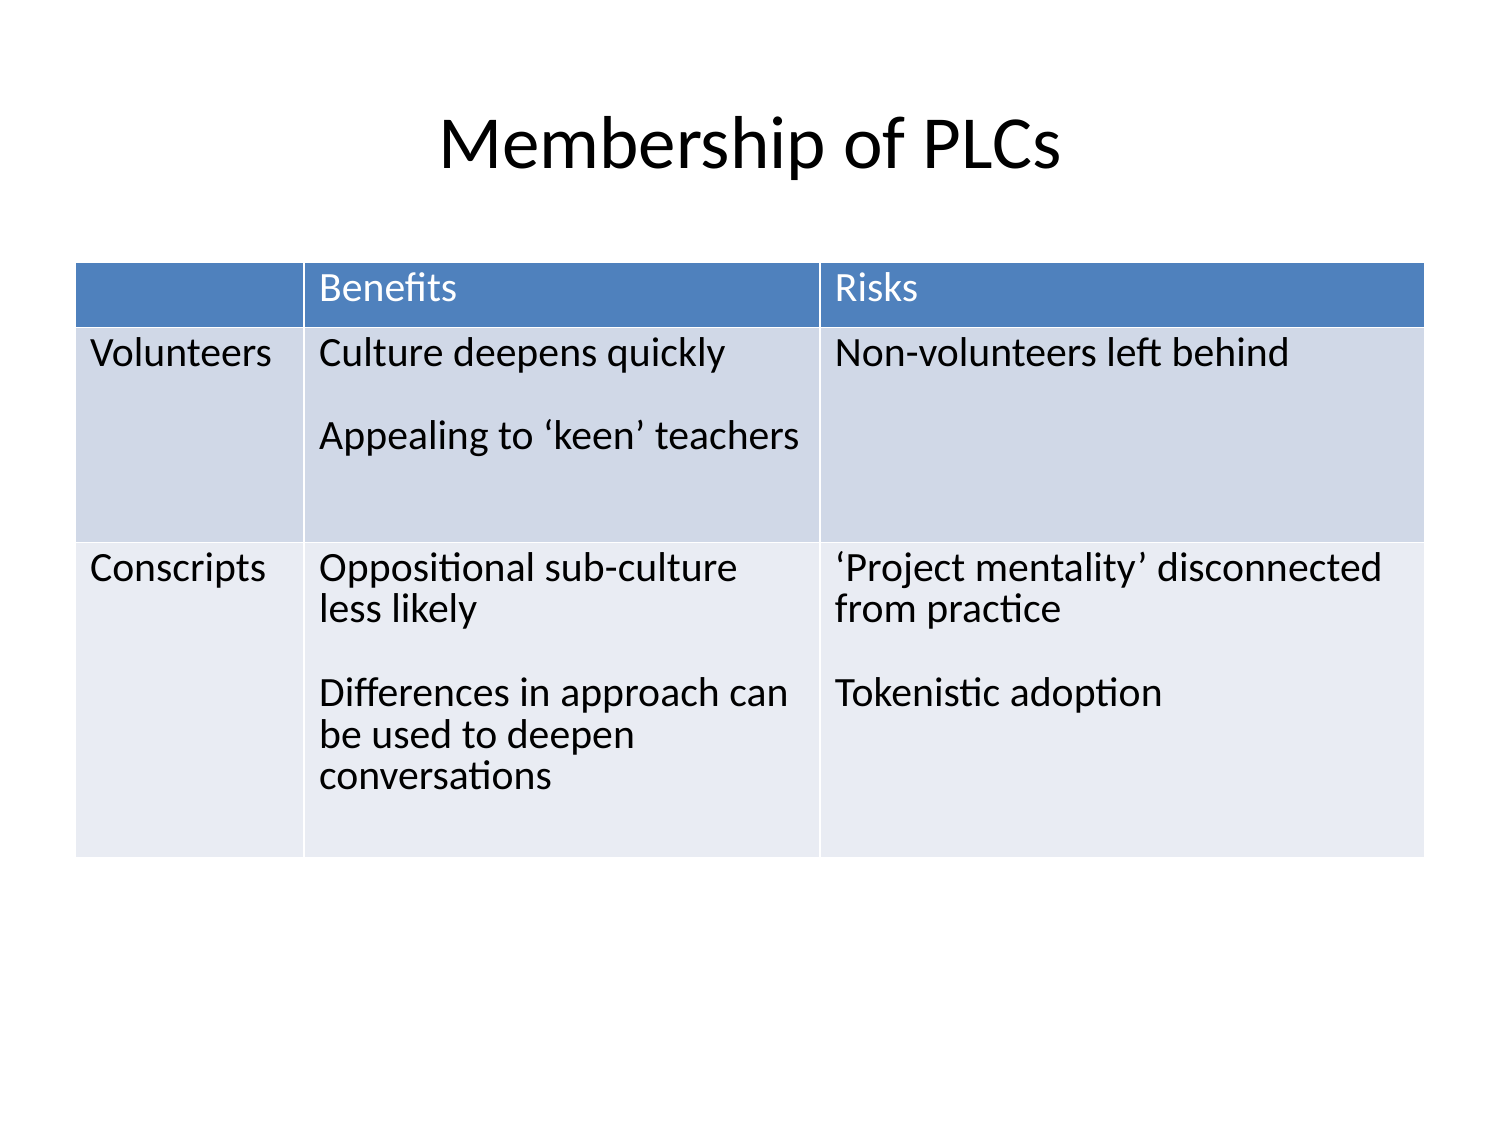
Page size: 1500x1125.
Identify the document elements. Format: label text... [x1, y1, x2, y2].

table_cell Culture deepens quickly Appealing to ‘keen’ teachers [305, 328, 819, 542]
table_cell Oppositional sub-culture less likely Differences in approach can be used to deepen conversations [305, 543, 819, 857]
title Membership of PLCs [75, 45, 1425, 233]
table_header Benefits [305, 263, 819, 327]
table_header [76, 263, 303, 327]
table_cell Non-volunteers left behind [821, 328, 1424, 542]
table_cell ‘Project mentality’ disconnected from practice Tokenistic adoption [821, 543, 1424, 857]
table_cell Volunteers [76, 328, 303, 542]
table_cell Conscripts [76, 543, 303, 857]
table_header Risks [821, 263, 1424, 327]
